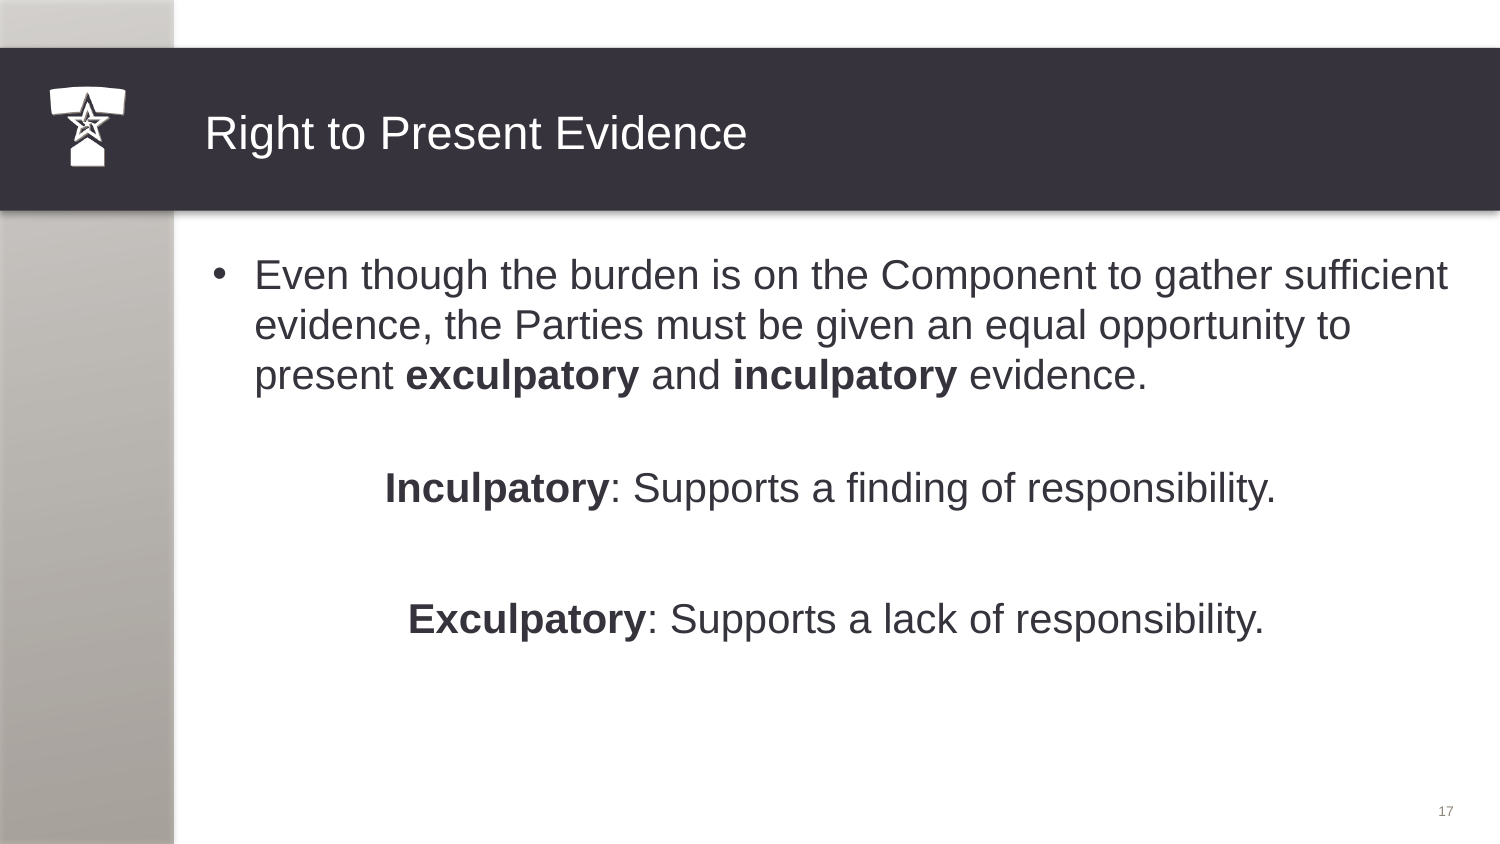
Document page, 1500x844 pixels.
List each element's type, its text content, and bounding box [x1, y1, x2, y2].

picture [41, 78, 133, 177]
list Even though the burden is on the Component to gather sufficient evidence, the Parties must be given an equal opportunity to present exculpatory and inculpatory evidence. Inculpatory: Supports a finding of responsibility. Exculpatory: Supports a lack of responsibility. [197, 240, 1477, 812]
title Right to Present Evidence [189, 80, 1469, 181]
slide_number 17 [1330, 782, 1469, 827]
